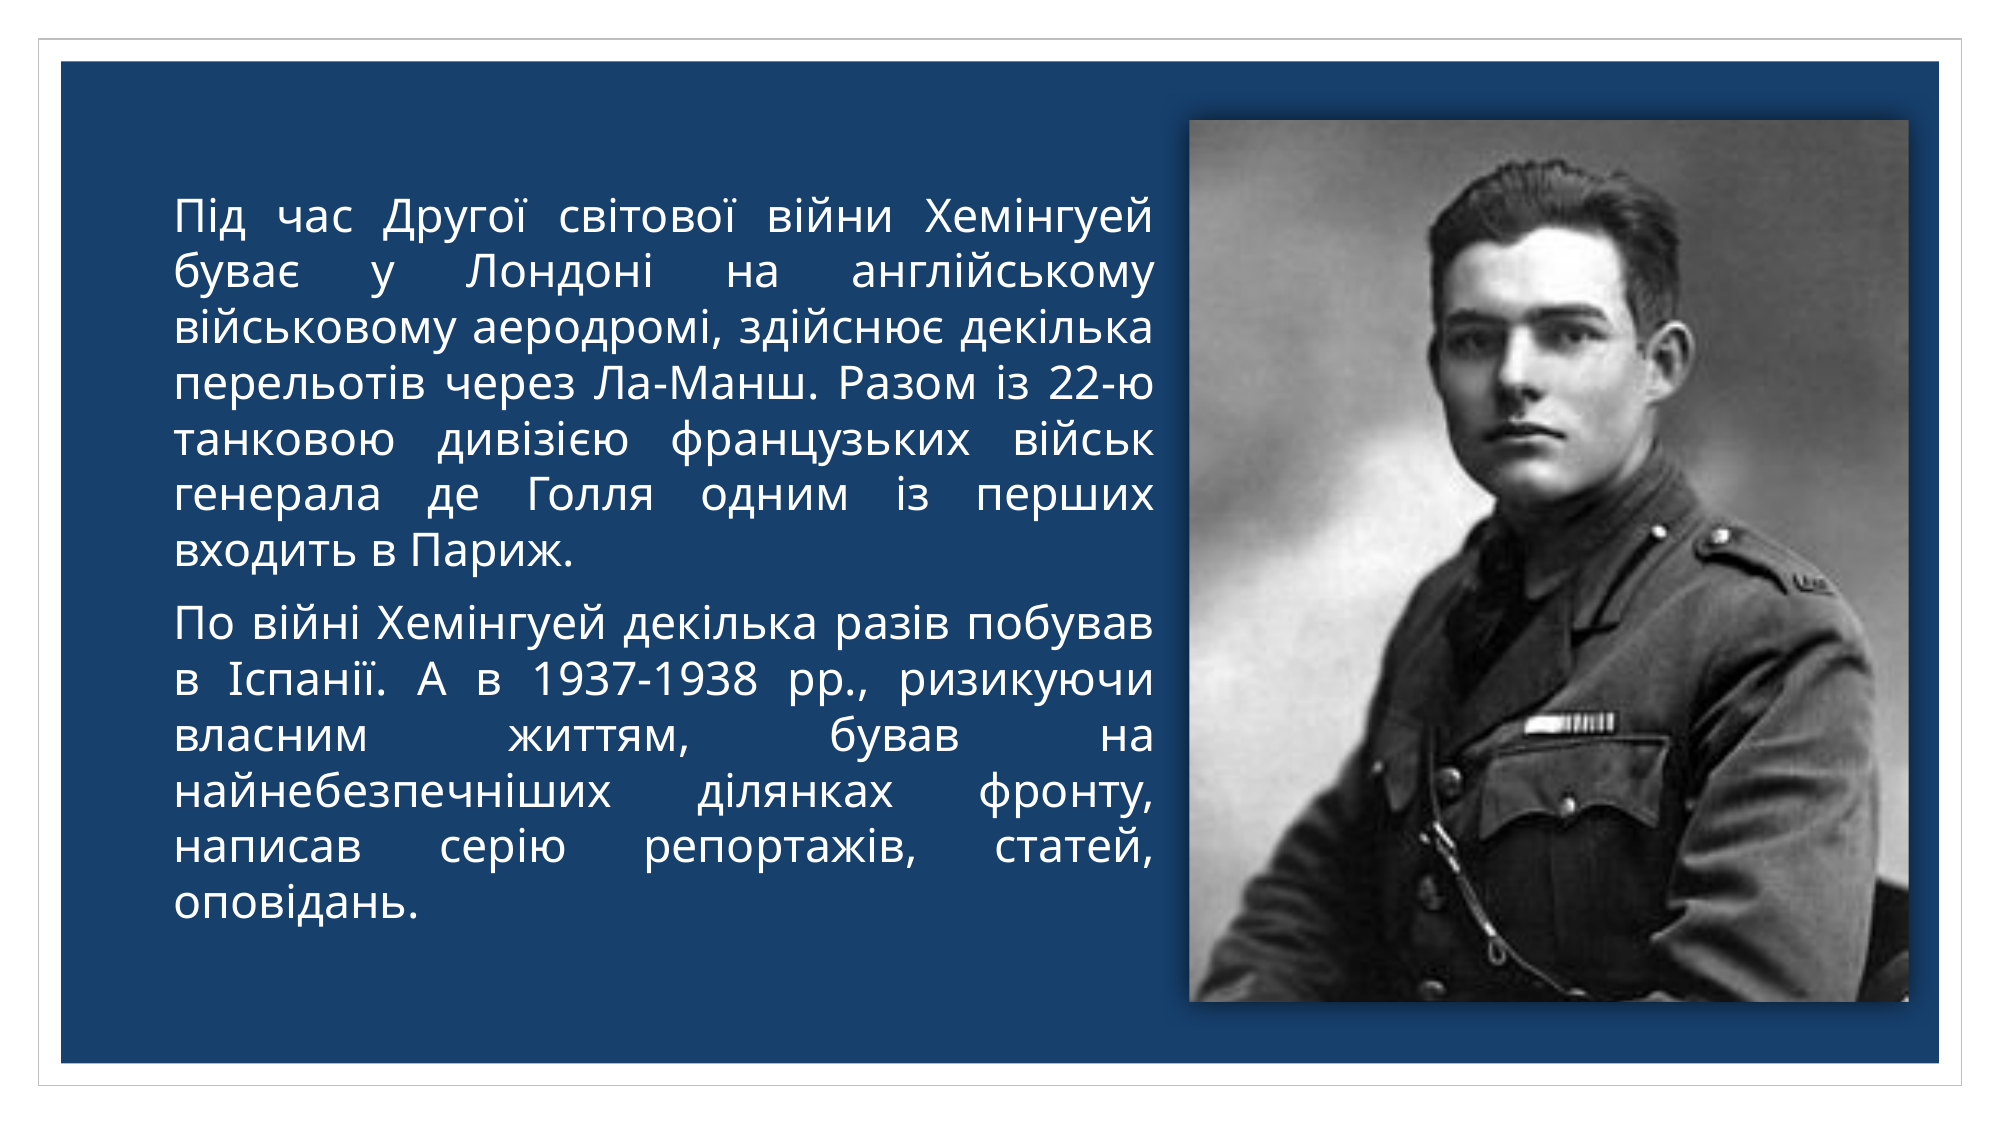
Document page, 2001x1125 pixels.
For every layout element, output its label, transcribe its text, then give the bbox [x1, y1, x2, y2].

list Під час Другої світової війни Хемінгуей буває у Лондоні на англійському військовому аеродромі, здійснює декілька перельотів через Ла-Манш. Разом із 22-ю танковою дивізією французьких військ генерала де Голля одним із перших входить в Париж. По війні Хемінгуей декілька разів побував в Іспанії. А в 1937-1938 рр., ризикуючи власним життям, бував на найнебезпечніших ділянках фронту, написав серію репортажів, статей, оповідань. [158, 178, 1166, 936]
picture [1189, 120, 1909, 1002]
